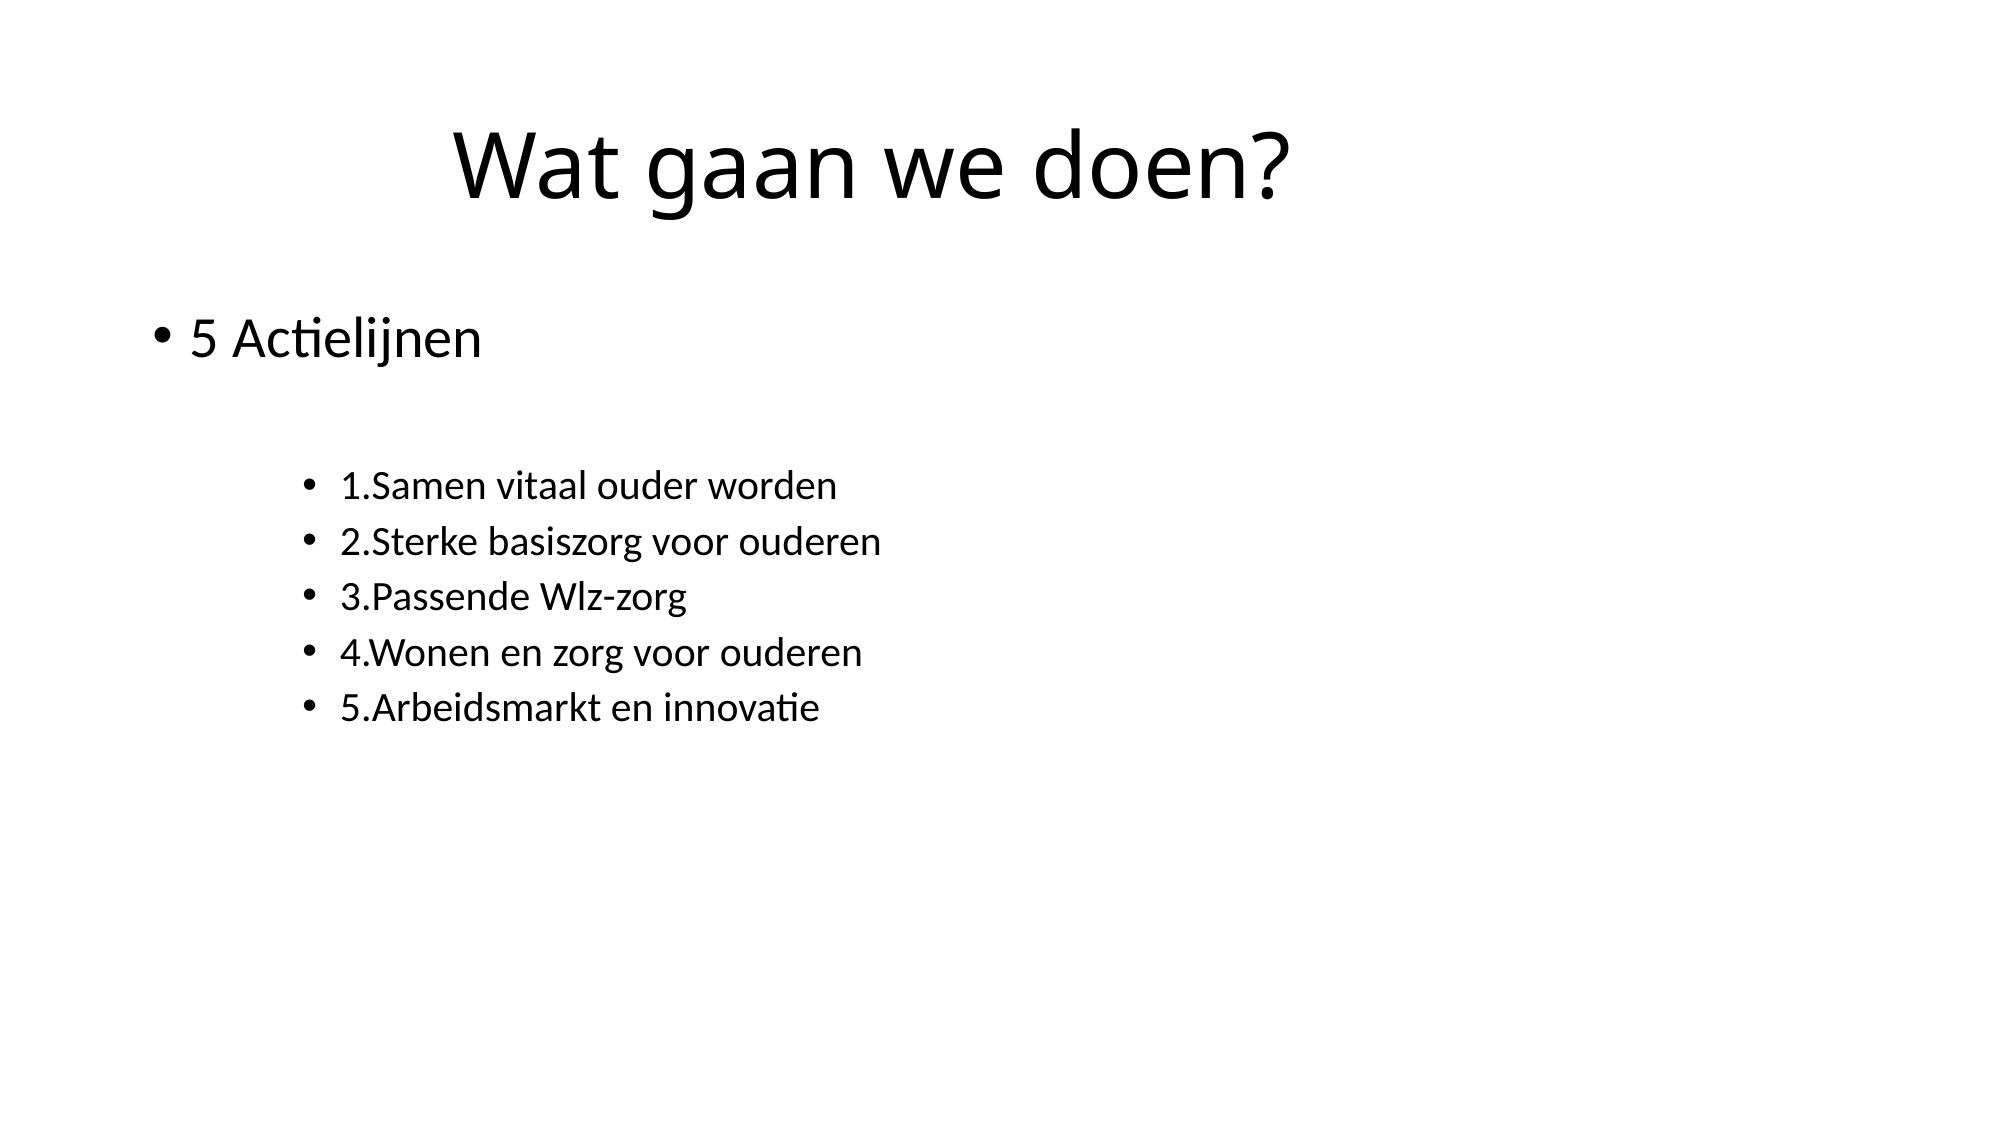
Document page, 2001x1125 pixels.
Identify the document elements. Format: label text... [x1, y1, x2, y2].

list 5 Actielijnen 1.Samen vitaal ouder worden 2.Sterke basiszorg voor ouderen 3.Passende Wlz-zorg 4.Wonen en zorg voor ouderen 5.Arbeidsmarkt en innovatie [137, 299, 1863, 1014]
title Wat gaan we doen? [137, 59, 1863, 278]
